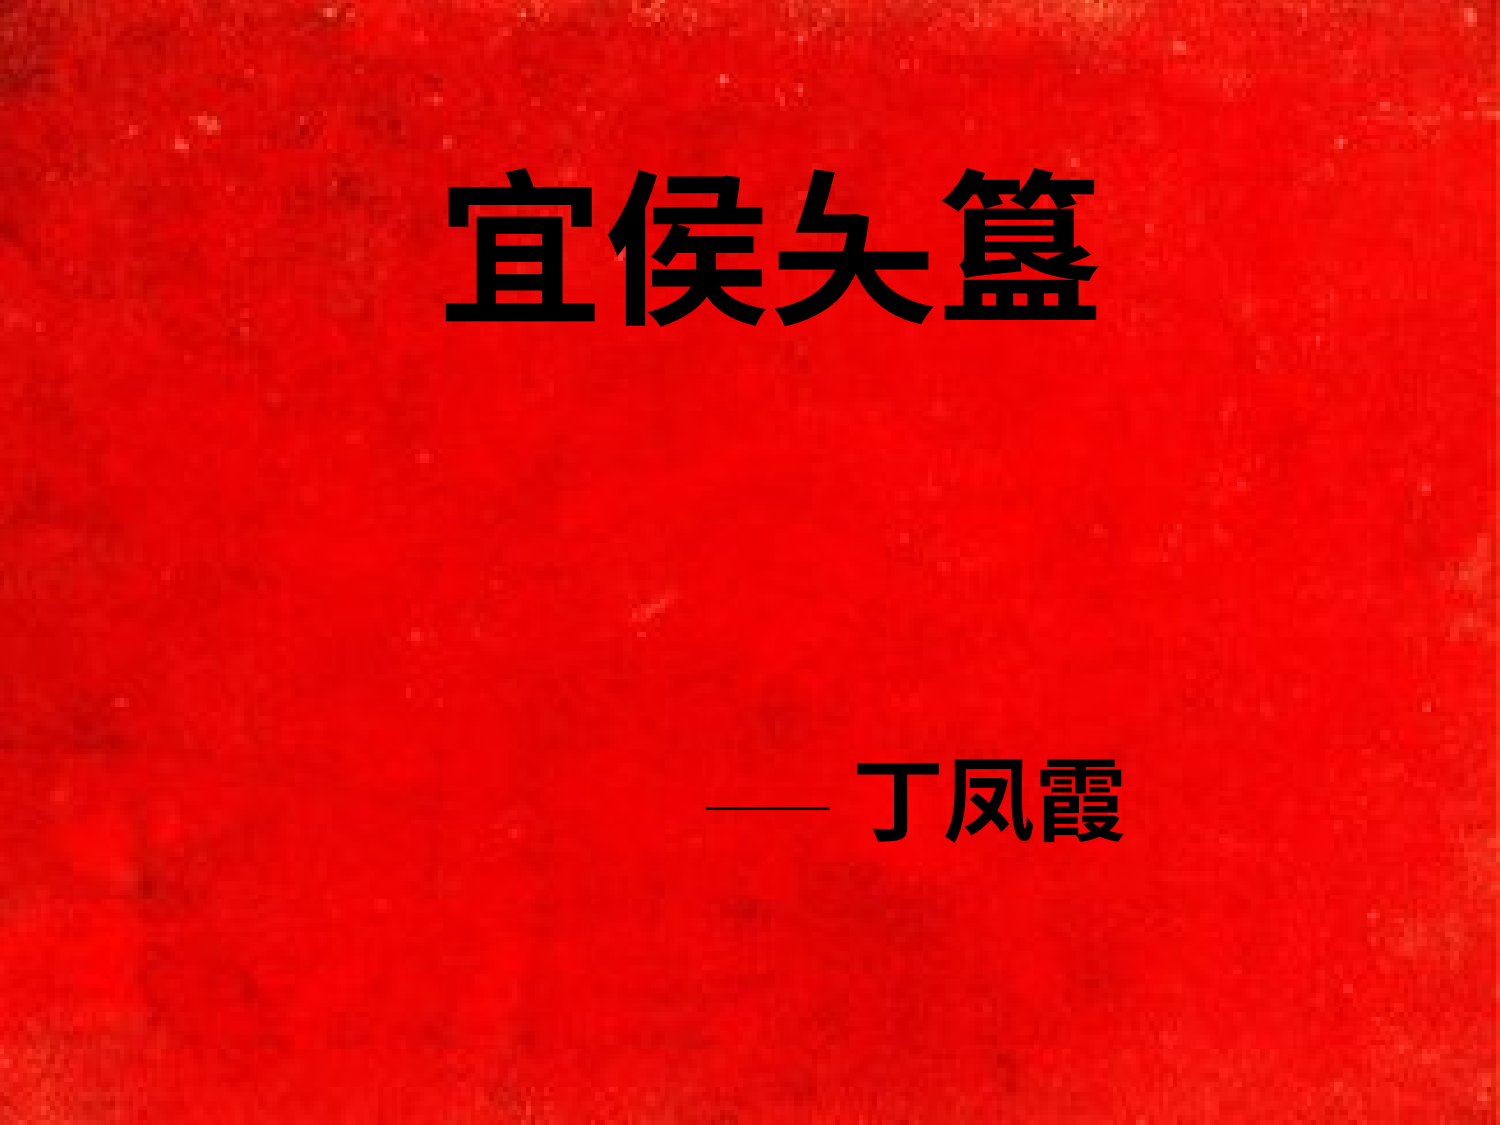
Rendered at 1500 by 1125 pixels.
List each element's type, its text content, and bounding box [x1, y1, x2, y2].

subtitle ——丁凤霞 [225, 637, 1275, 925]
picture [0, 0, 1500, 1125]
text_box 宜侯夨簋 [41, 137, 1500, 353]
